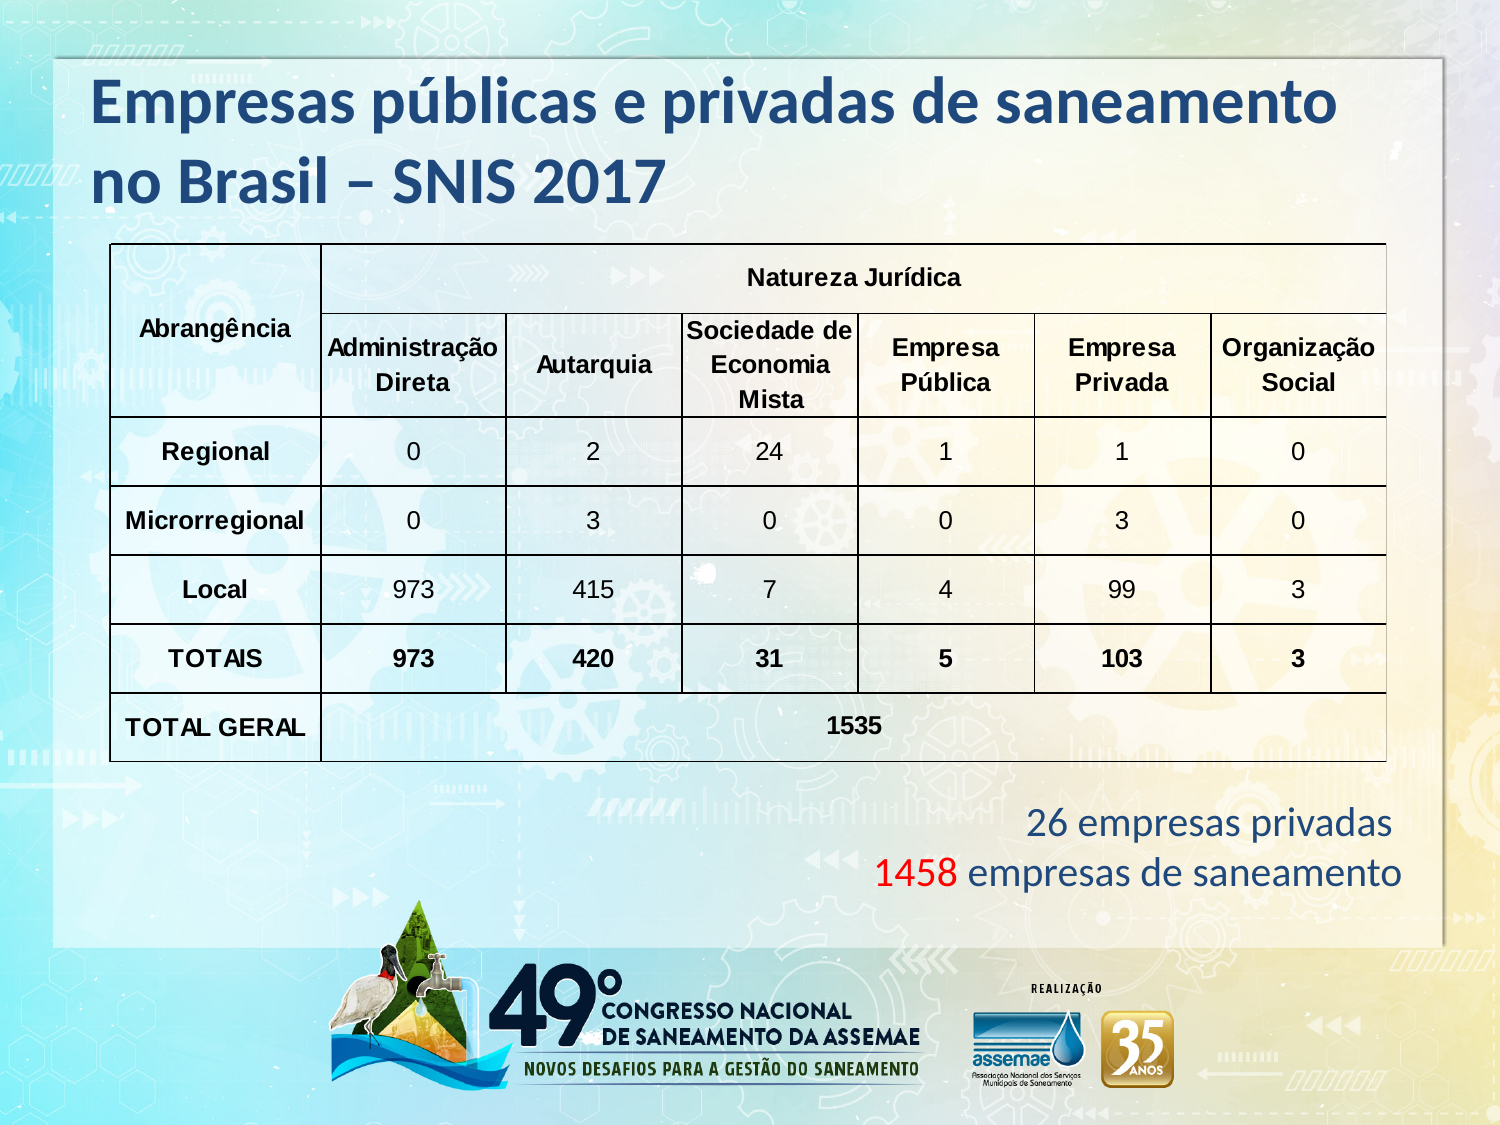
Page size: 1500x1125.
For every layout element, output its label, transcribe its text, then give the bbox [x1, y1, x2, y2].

title Empresas públicas e privadas de saneamento no Brasil – SNIS 2017 [76, 90, 1417, 185]
subtitle 26 empresas privadas 1458 empresas de saneamento [76, 786, 1418, 905]
picture [0, 0, 1500, 1125]
